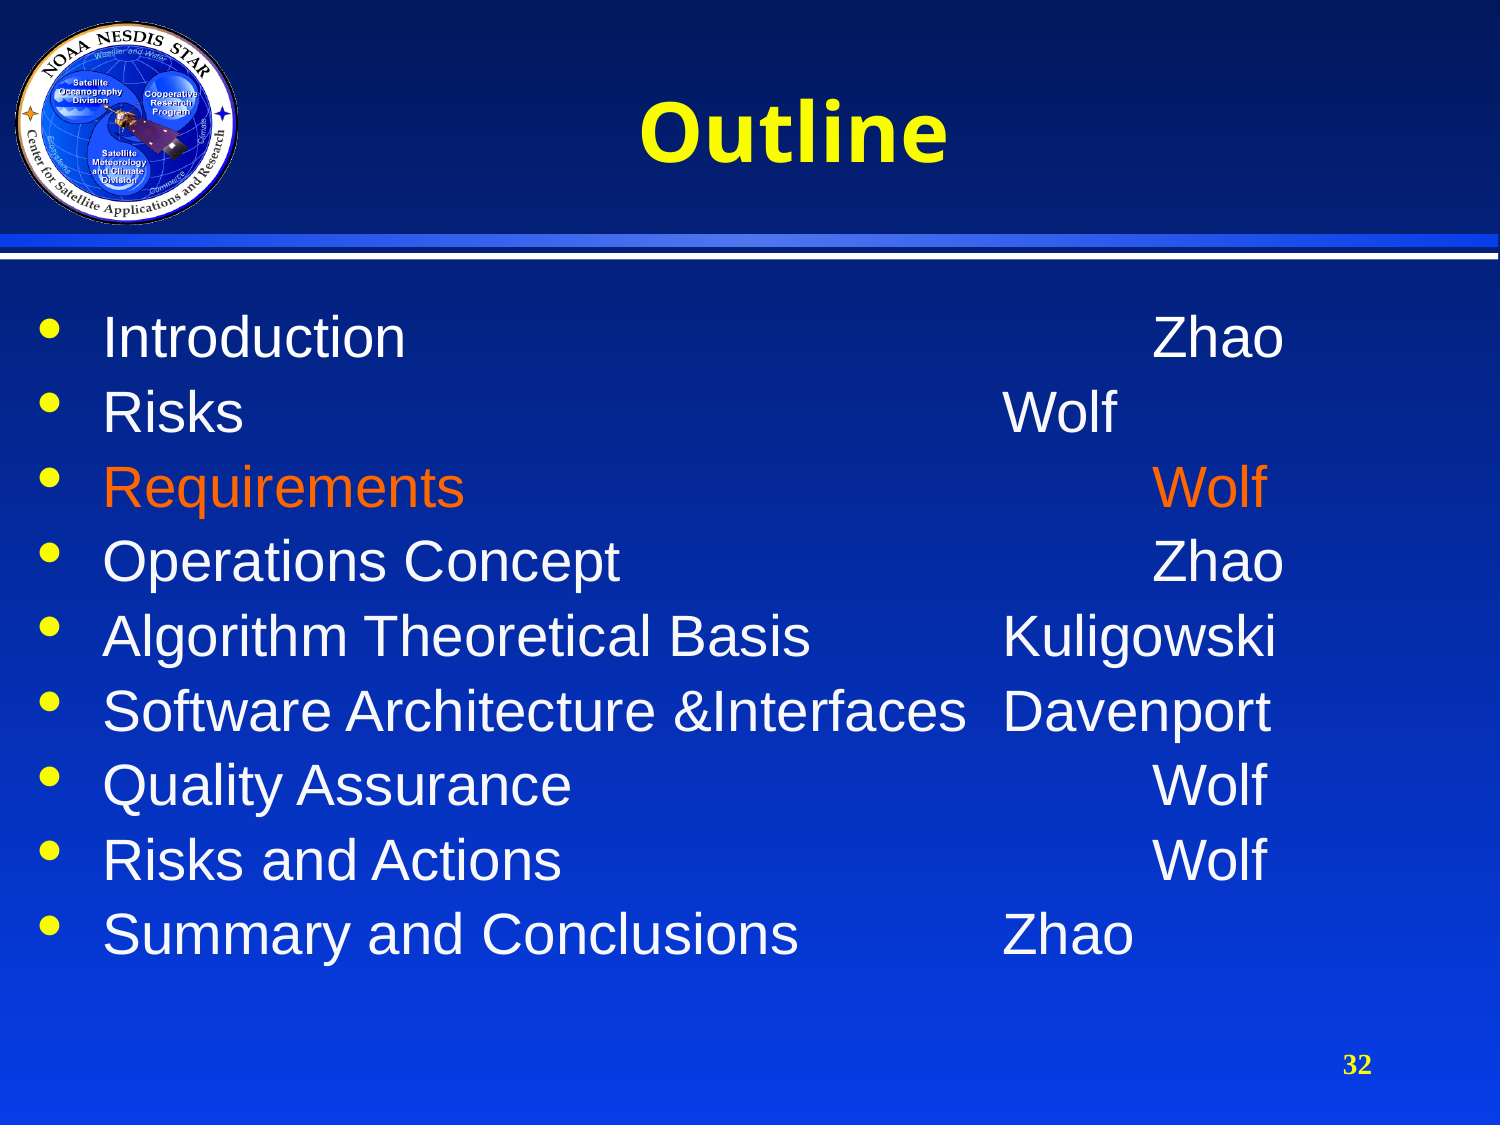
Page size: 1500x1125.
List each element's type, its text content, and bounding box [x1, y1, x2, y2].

title Outline [149, 0, 1438, 188]
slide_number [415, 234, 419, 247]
text_box 106 [1094, 234, 1099, 247]
slide_number 126 [708, 234, 713, 247]
list Introduction Zhao Risks Wolf Requirements Wolf Operations Concept Zhao Algorithm Theoretical Basis Kuligowski Software Architecture &Interfaces Davenport Quality Assurance Wolf Risks and Actions Wolf Summary and Conclusions Zhao [24, 299, 1500, 1101]
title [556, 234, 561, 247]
picture [13, 21, 238, 226]
